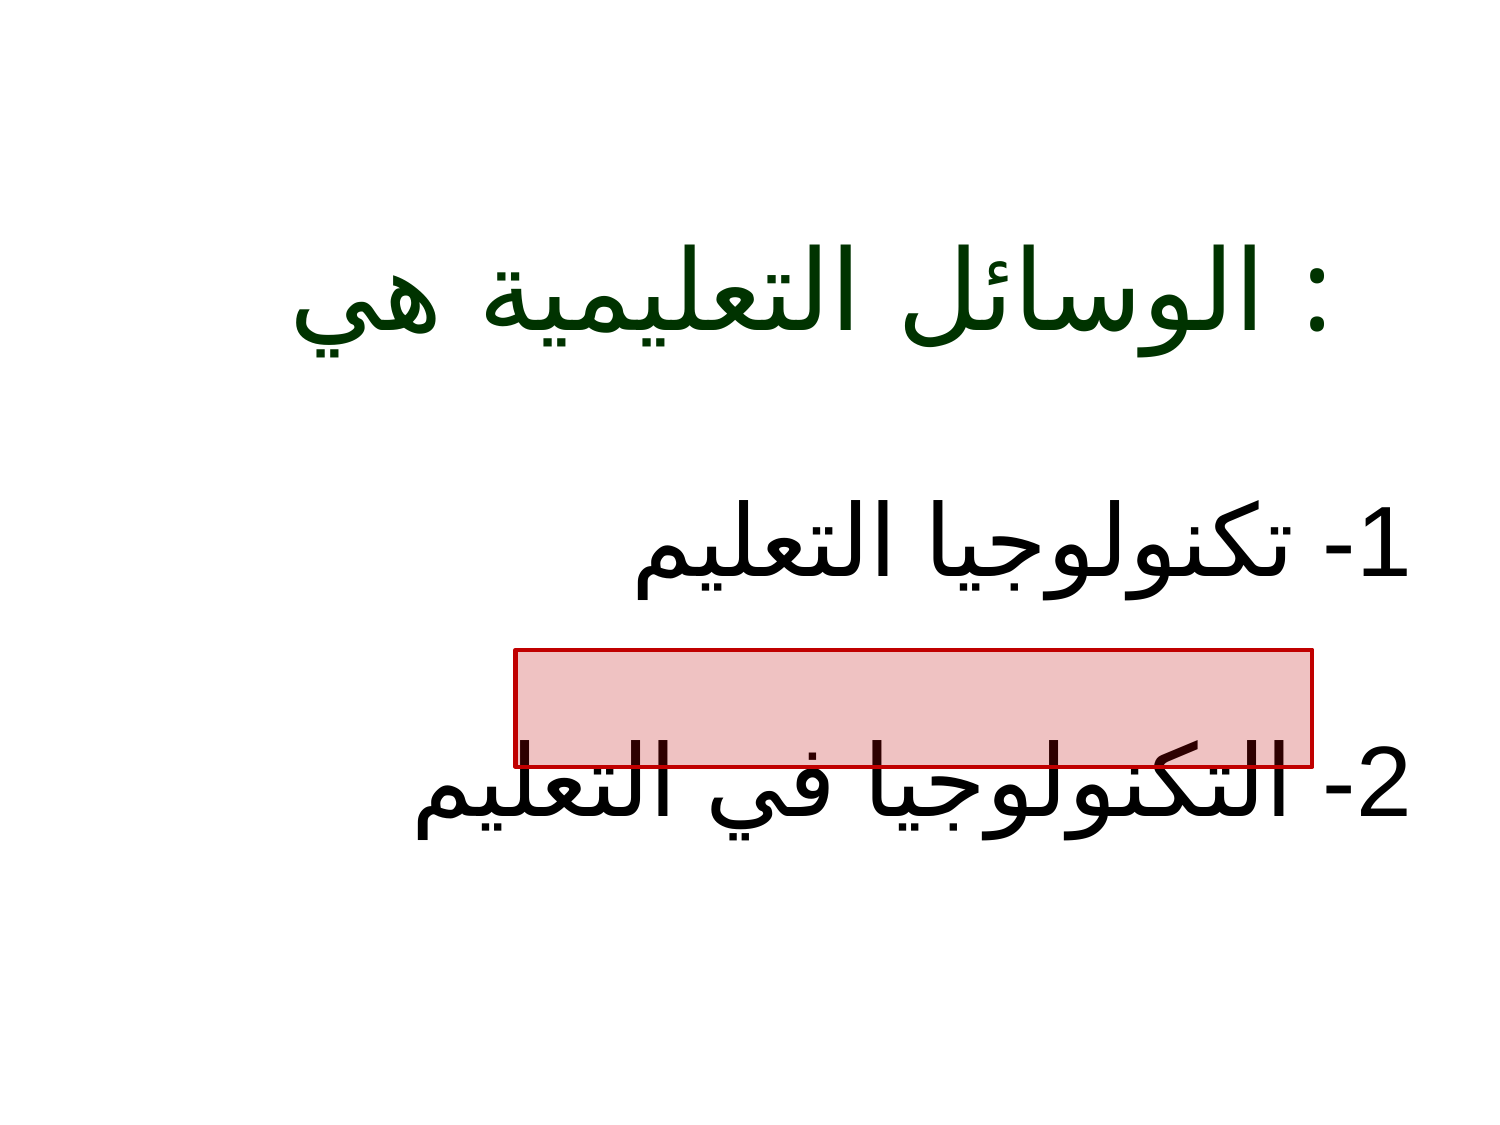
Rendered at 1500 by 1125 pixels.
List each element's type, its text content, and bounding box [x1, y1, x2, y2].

text_box الوسائل التعليمية هي : [269, 210, 1348, 361]
text_box 1- تكنولوجيا التعليم 2- التكنولوجيا في التعليم [396, 468, 1427, 844]
text_box [515, 649, 1313, 767]
